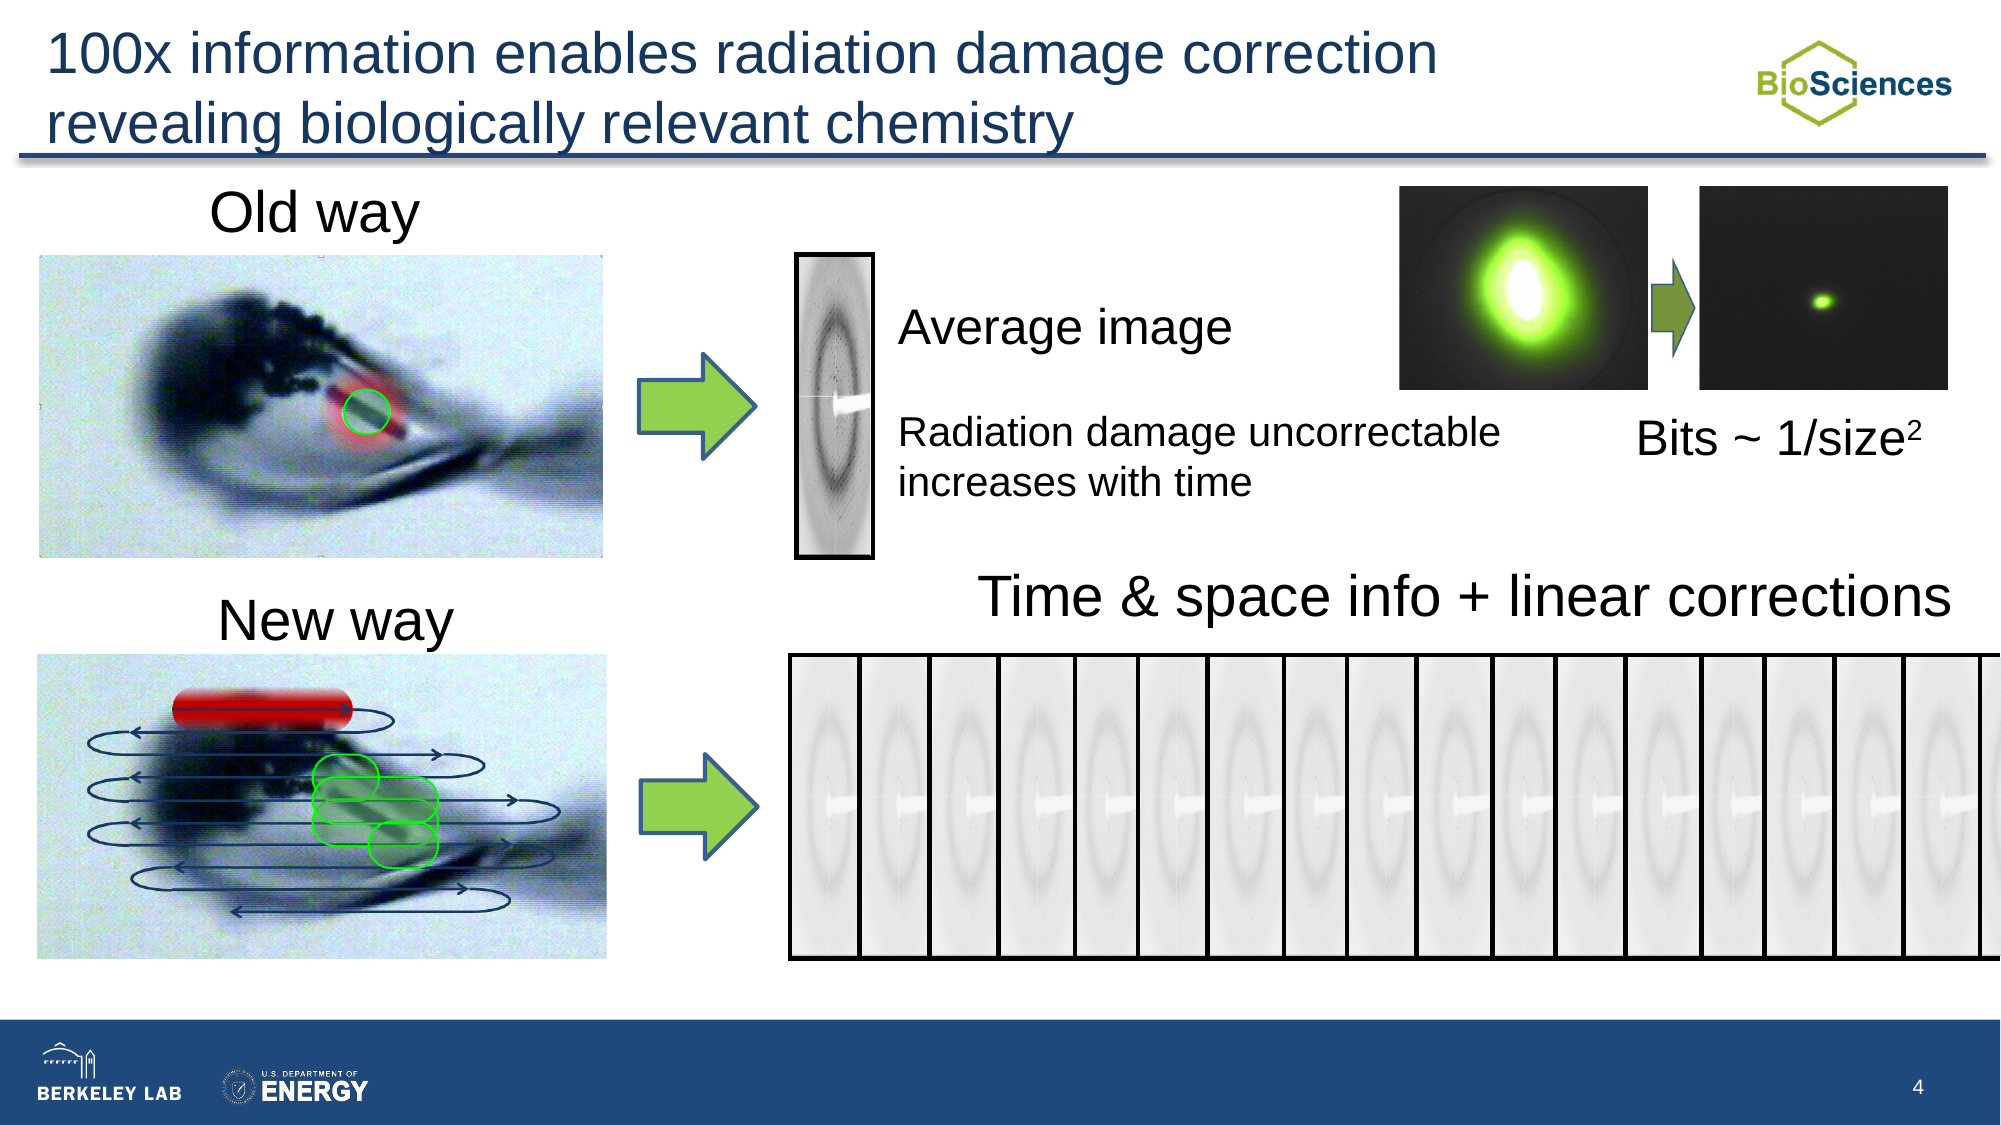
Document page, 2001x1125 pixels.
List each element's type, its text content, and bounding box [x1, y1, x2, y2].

title 100x information enables radiation damage correction revealing biologically relevant chemistry [31, 24, 1613, 146]
picture [220, 1067, 371, 1107]
picture [36, 654, 607, 960]
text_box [791, 657, 2000, 957]
text_box [638, 752, 760, 862]
picture [38, 1042, 181, 1100]
picture [1740, 26, 1969, 140]
text_box Old way [195, 166, 436, 252]
picture [798, 256, 871, 556]
text_box [636, 351, 758, 461]
text_box Time & space info + linear corrections [962, 550, 1970, 636]
text_box Average image Radiation damage uncorrectable increases with time [883, 287, 1554, 513]
slide_number 4 [1836, 1056, 1940, 1117]
text_box Bits ~ 1/size2 [1620, 399, 1938, 473]
picture [1398, 186, 1949, 391]
picture [39, 255, 604, 558]
text_box New way [203, 575, 470, 652]
